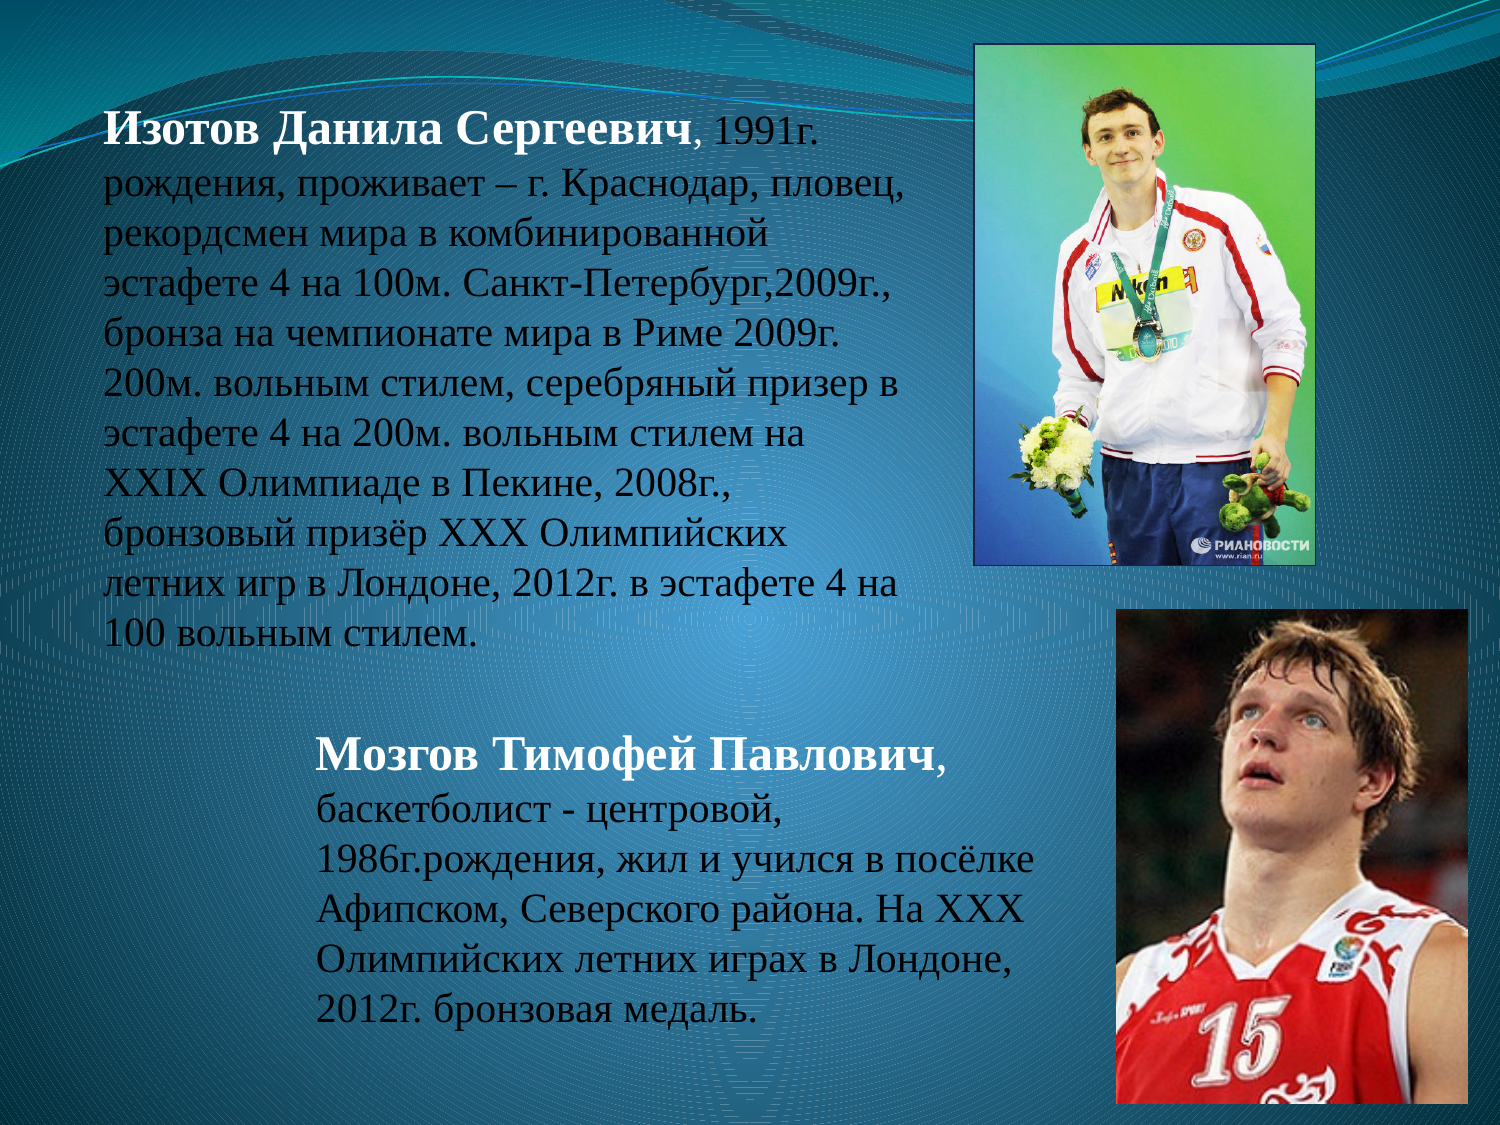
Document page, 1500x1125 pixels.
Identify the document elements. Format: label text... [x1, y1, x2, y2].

picture [1115, 609, 1469, 1105]
text_box Изотов Данила Сергеевич, 1991г. рождения, проживает – г. Краснодар, пловец, рекордсмен мира в комбинированной эстафете 4 на 100м. Санкт-Петербург,2009г., бронза на чемпионате мира в Риме 2009г. 200м. вольным стилем, серебряный призер в эстафете 4 на 200м. вольным стилем на XXIX Олимпиаде в Пекине, 2008г., бронзовый призёр XXX Олимпийских летних игр в Лондоне, 2012г. в эстафете 4 на 100 вольным стилем. [88, 87, 928, 708]
text_box Мозгов Тимофей Павлович, баскетболист - центровой, 1986г.рождения, жил и учился в посёлке Афипском, Северского района. На XXX Олимпийских летних играх в Лондоне, 2012г. бронзовая медаль. [301, 713, 1052, 1039]
picture [973, 42, 1316, 566]
